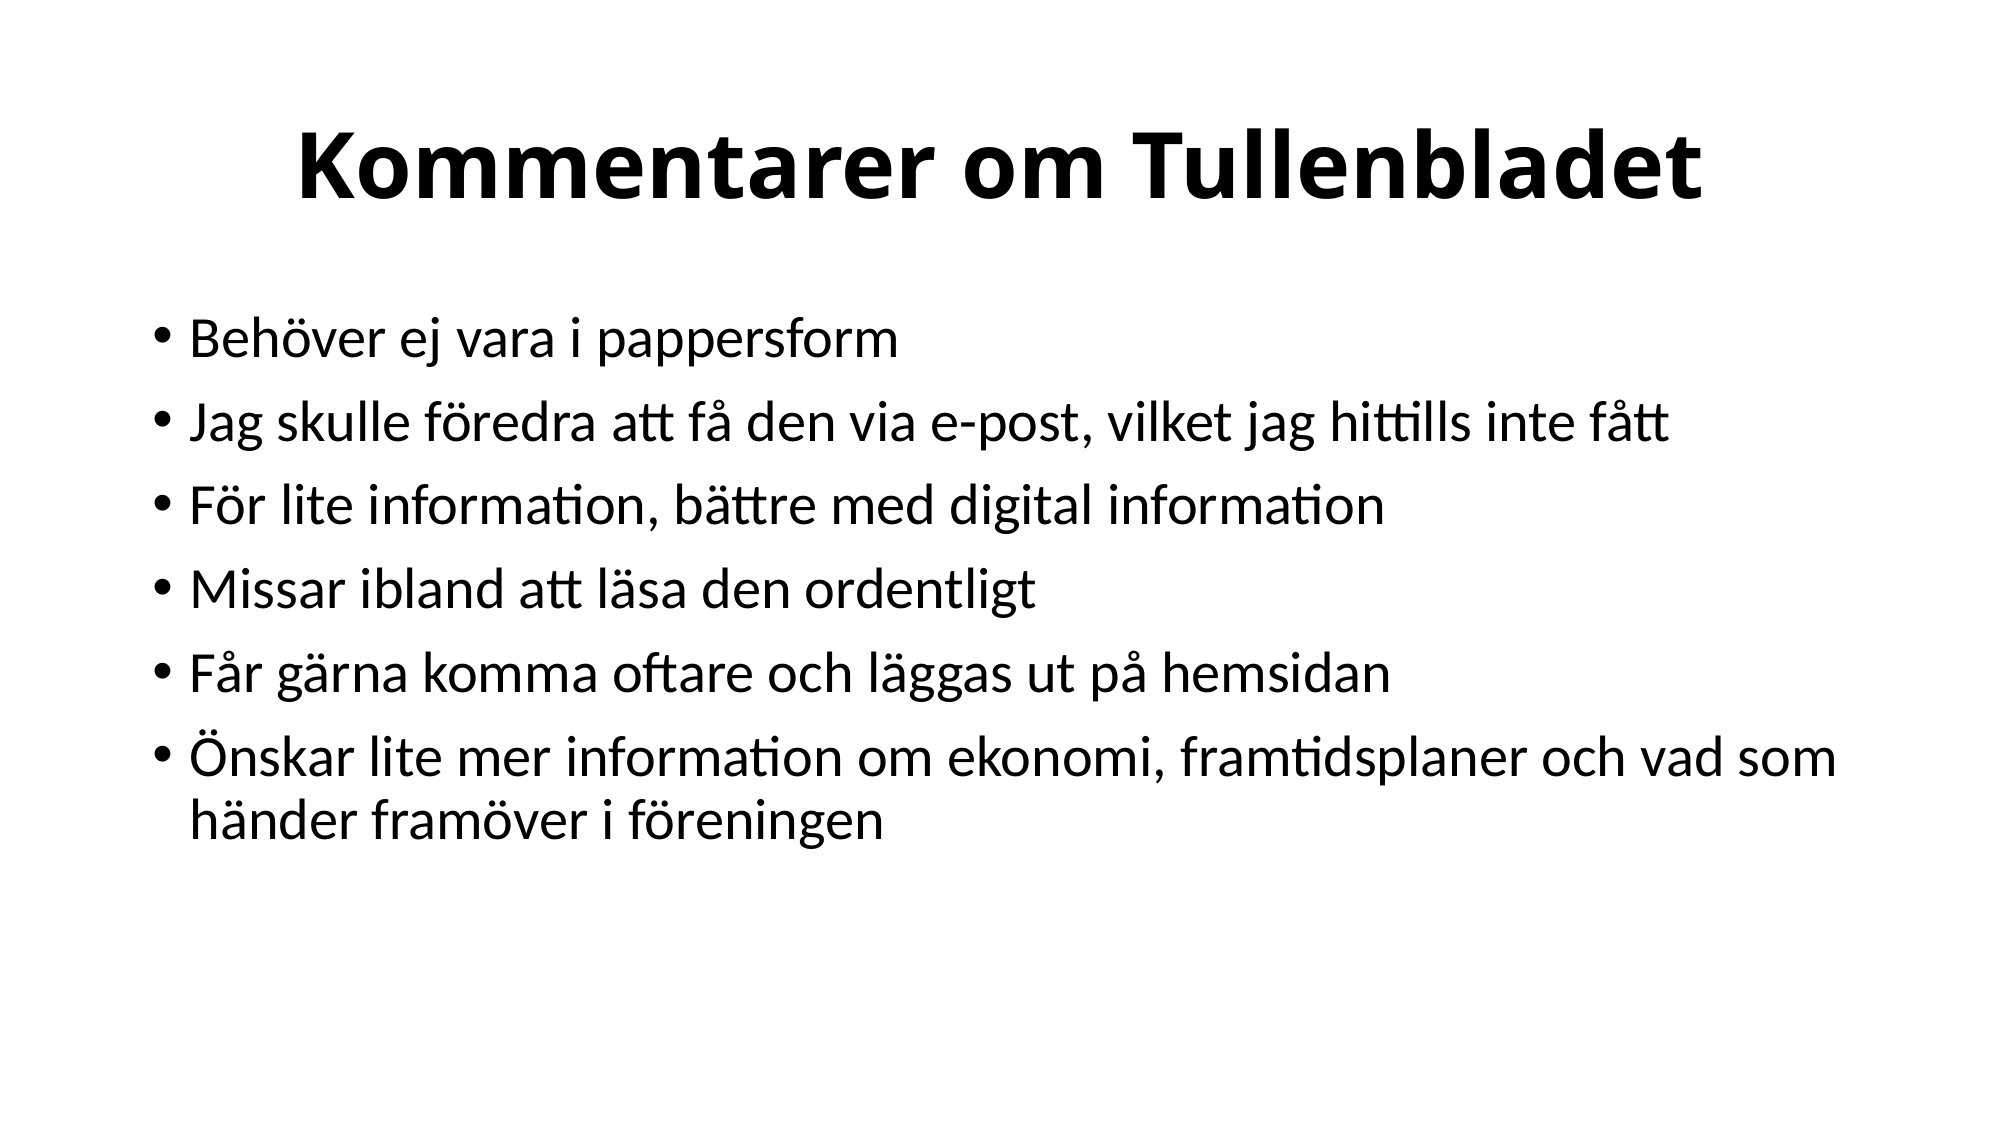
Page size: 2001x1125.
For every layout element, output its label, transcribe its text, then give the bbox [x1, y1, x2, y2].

title Kommentarer om Tullenbladet [137, 59, 1863, 278]
list Behöver ej vara i pappersform Jag skulle föredra att få den via e-post, vilket jag hittills inte fått För lite information, bättre med digital information Missar ibland att läsa den ordentligt Får gärna komma oftare och läggas ut på hemsidan Önskar lite mer information om ekonomi, framtidsplaner och vad som händer framöver i föreningen [137, 299, 1863, 1014]
